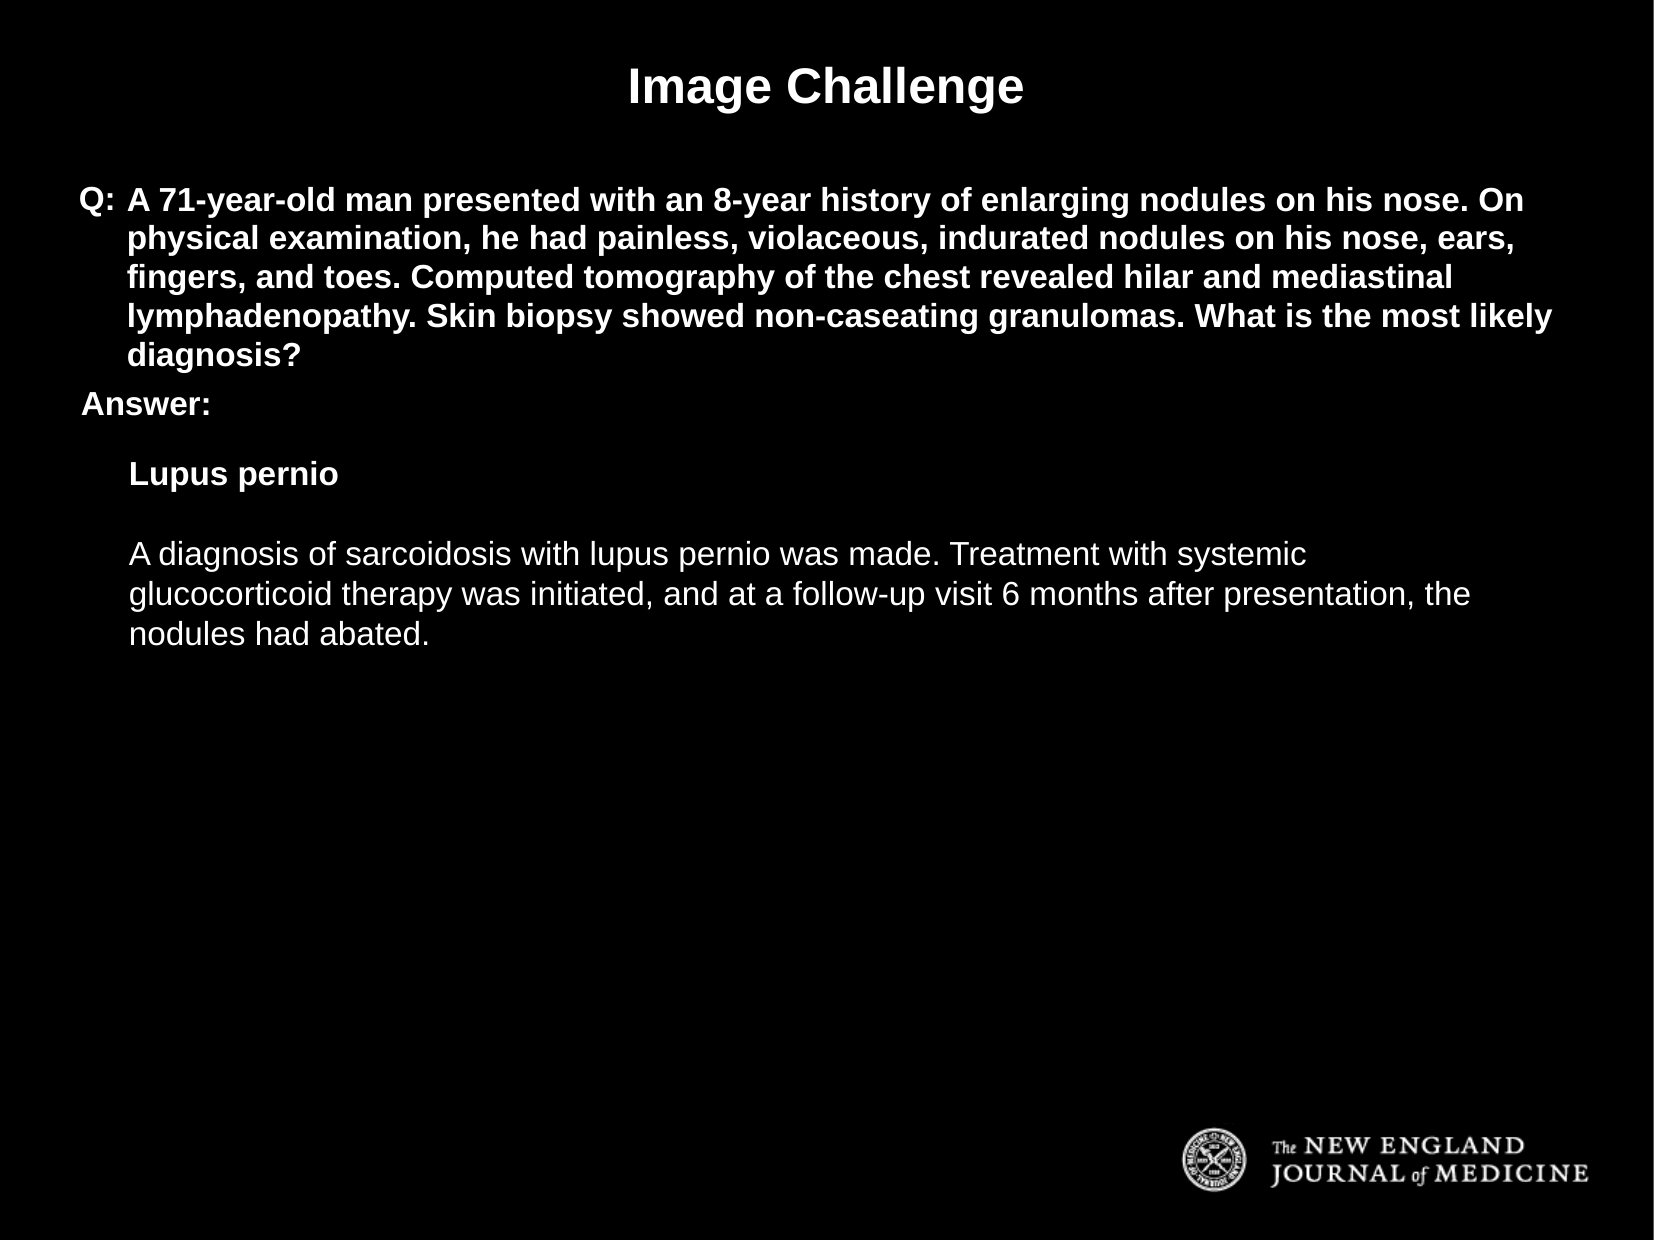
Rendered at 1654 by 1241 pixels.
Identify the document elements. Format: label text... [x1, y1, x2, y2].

text_box Q: [64, 170, 132, 225]
text_box Answer: [80, 382, 1594, 423]
text_box Image Challenge [29, 56, 1624, 120]
text_box A 71-year-old man presented with an 8-year history of enlarging nodules on his nose. On physical examination, he had painless, violaceous, indurated nodules on his nose, ears, fingers, and toes. Computed tomography of the chest revealed hilar and mediastinal lymphadenopathy. Skin biopsy showed non-caseating granulomas. What is the most likely diagnosis? [126, 180, 1590, 374]
text_box Lupus pernio A diagnosis of sarcoidosis with lupus pernio was made. Treatment with systemic glucocorticoid therapy was initiated, and at a follow-up visit 6 months after presentation, the nodules had abated. [114, 444, 1527, 735]
picture [1170, 1122, 1603, 1196]
